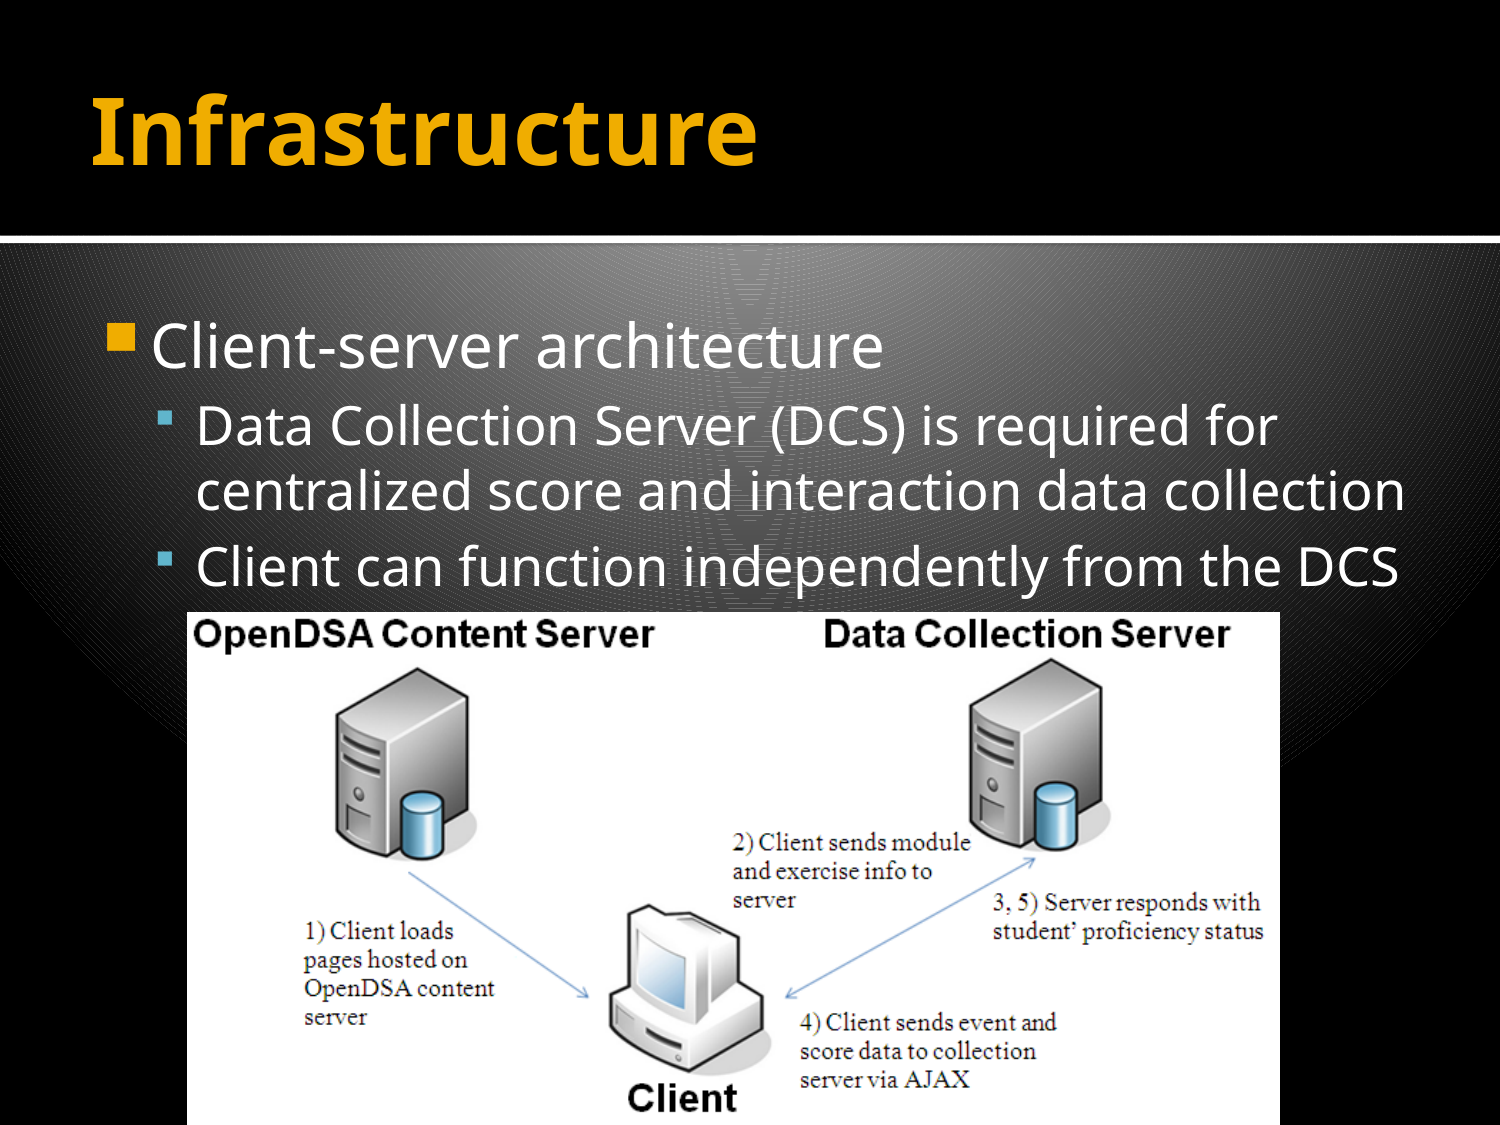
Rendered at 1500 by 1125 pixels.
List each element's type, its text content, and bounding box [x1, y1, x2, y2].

list Client-server architecture Data Collection Server (DCS) is required for centralized score and interaction data collection Client can function independently from the DCS [75, 291, 1425, 613]
picture [187, 612, 1280, 1125]
title Infrastructure [75, 25, 1425, 231]
